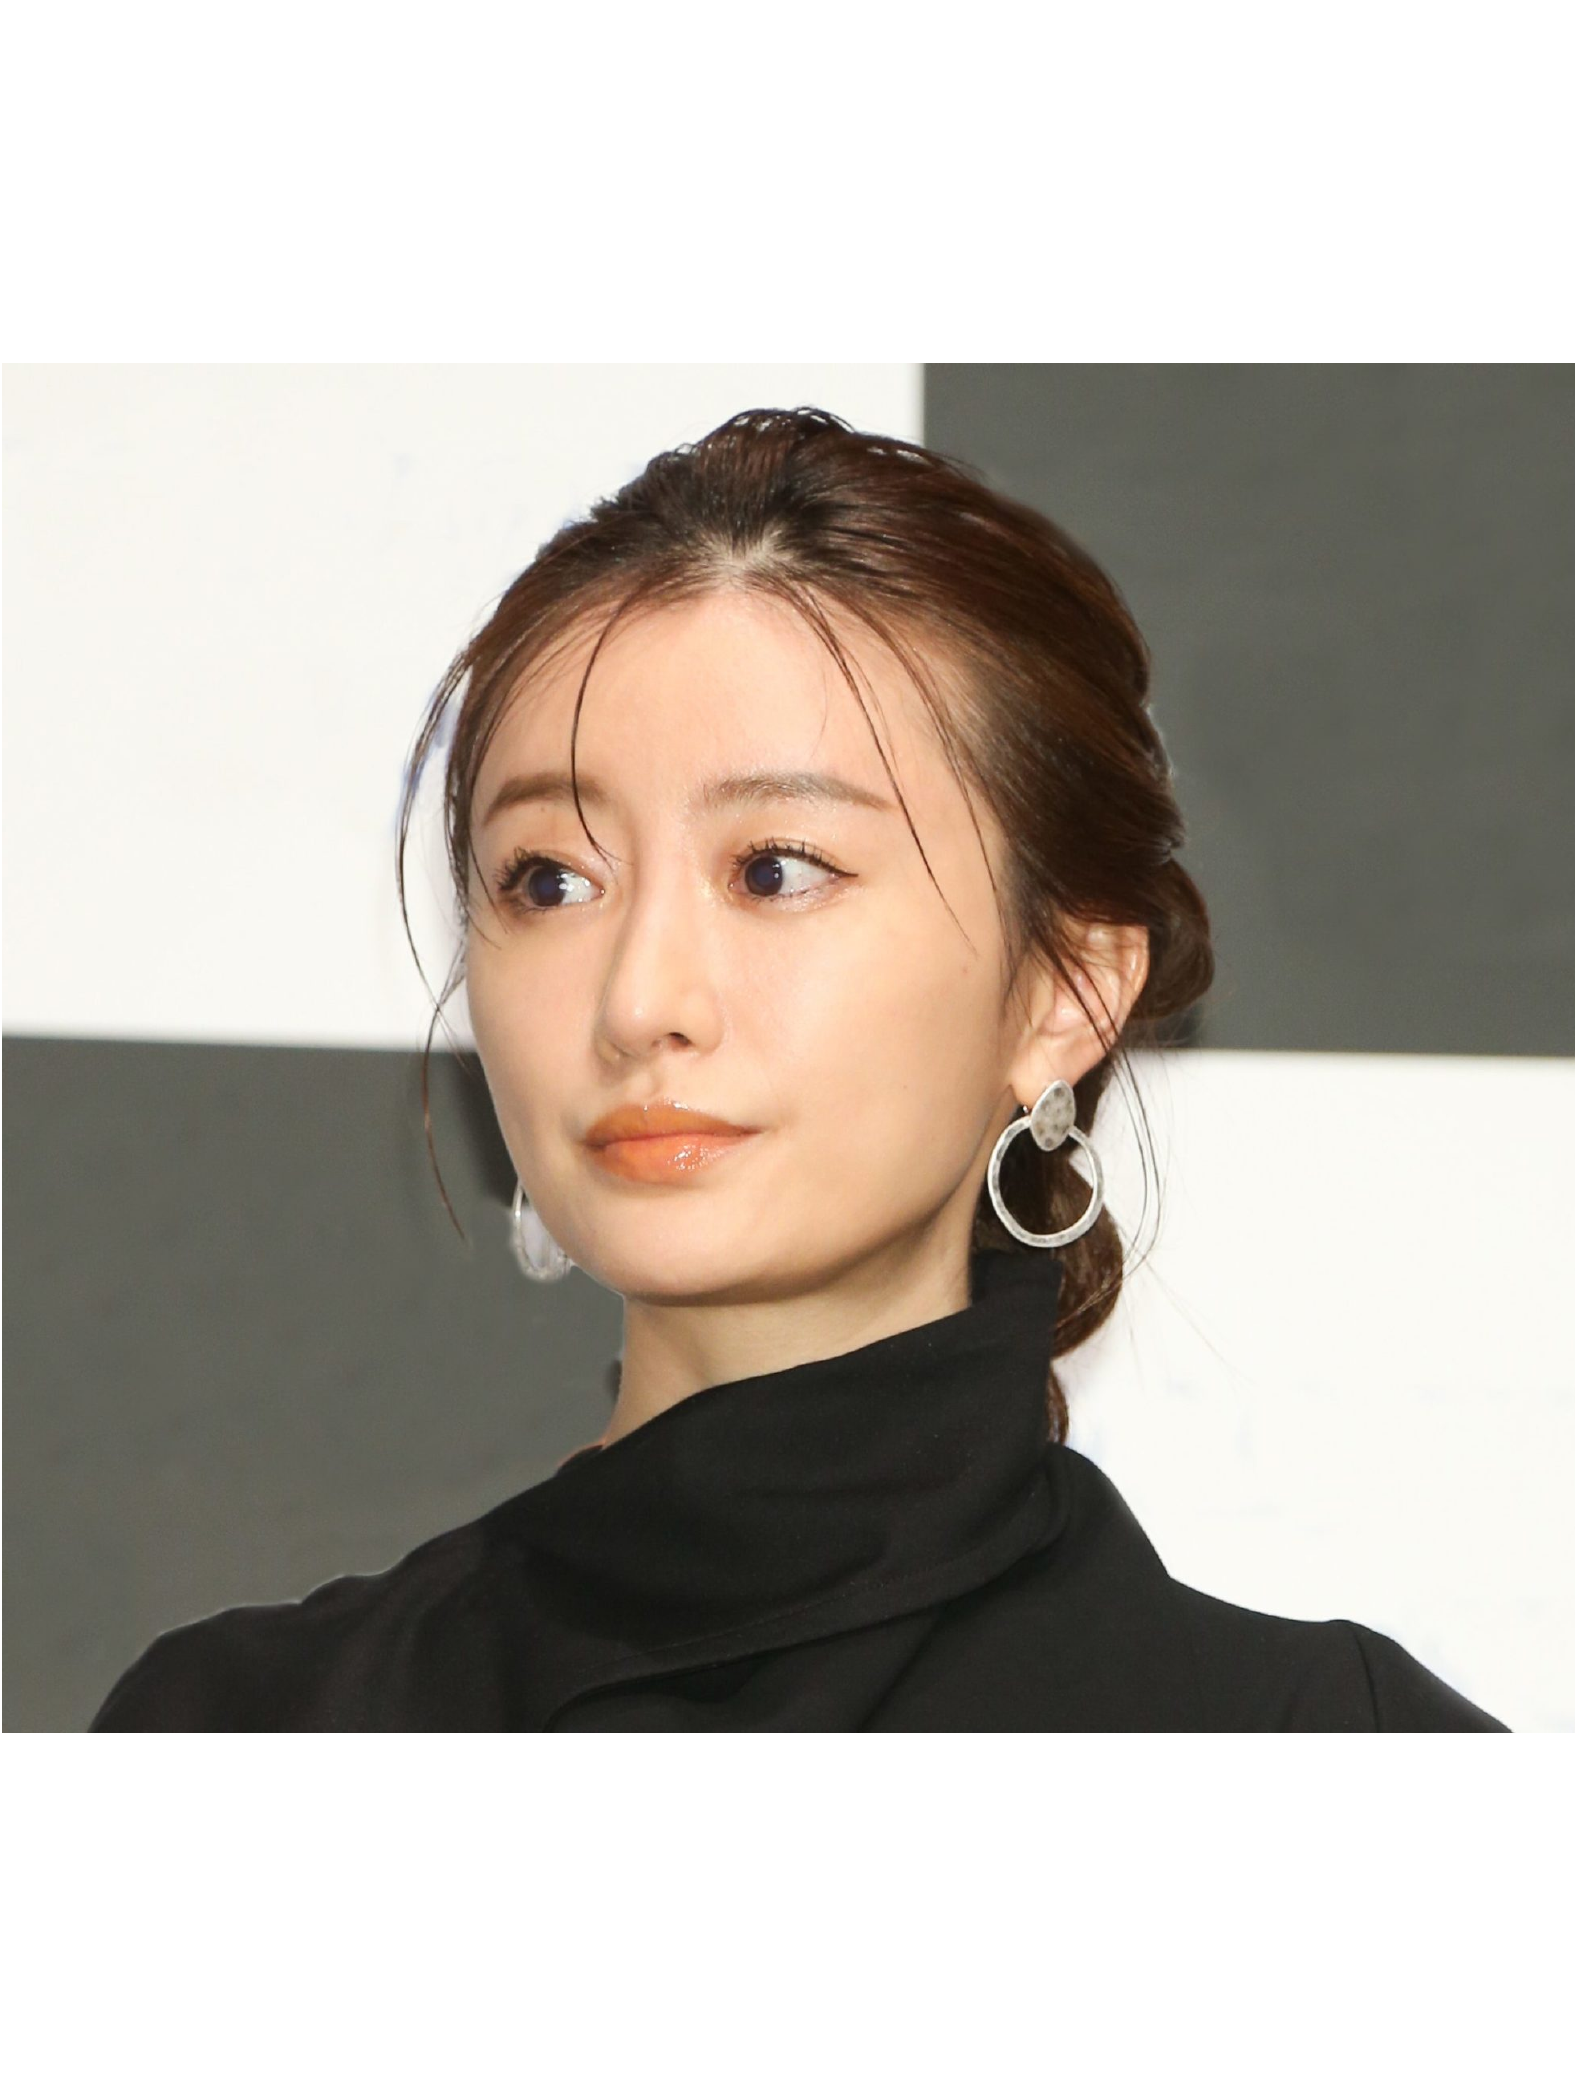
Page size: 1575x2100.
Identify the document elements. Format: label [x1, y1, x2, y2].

picture [2, 363, 1575, 1733]
